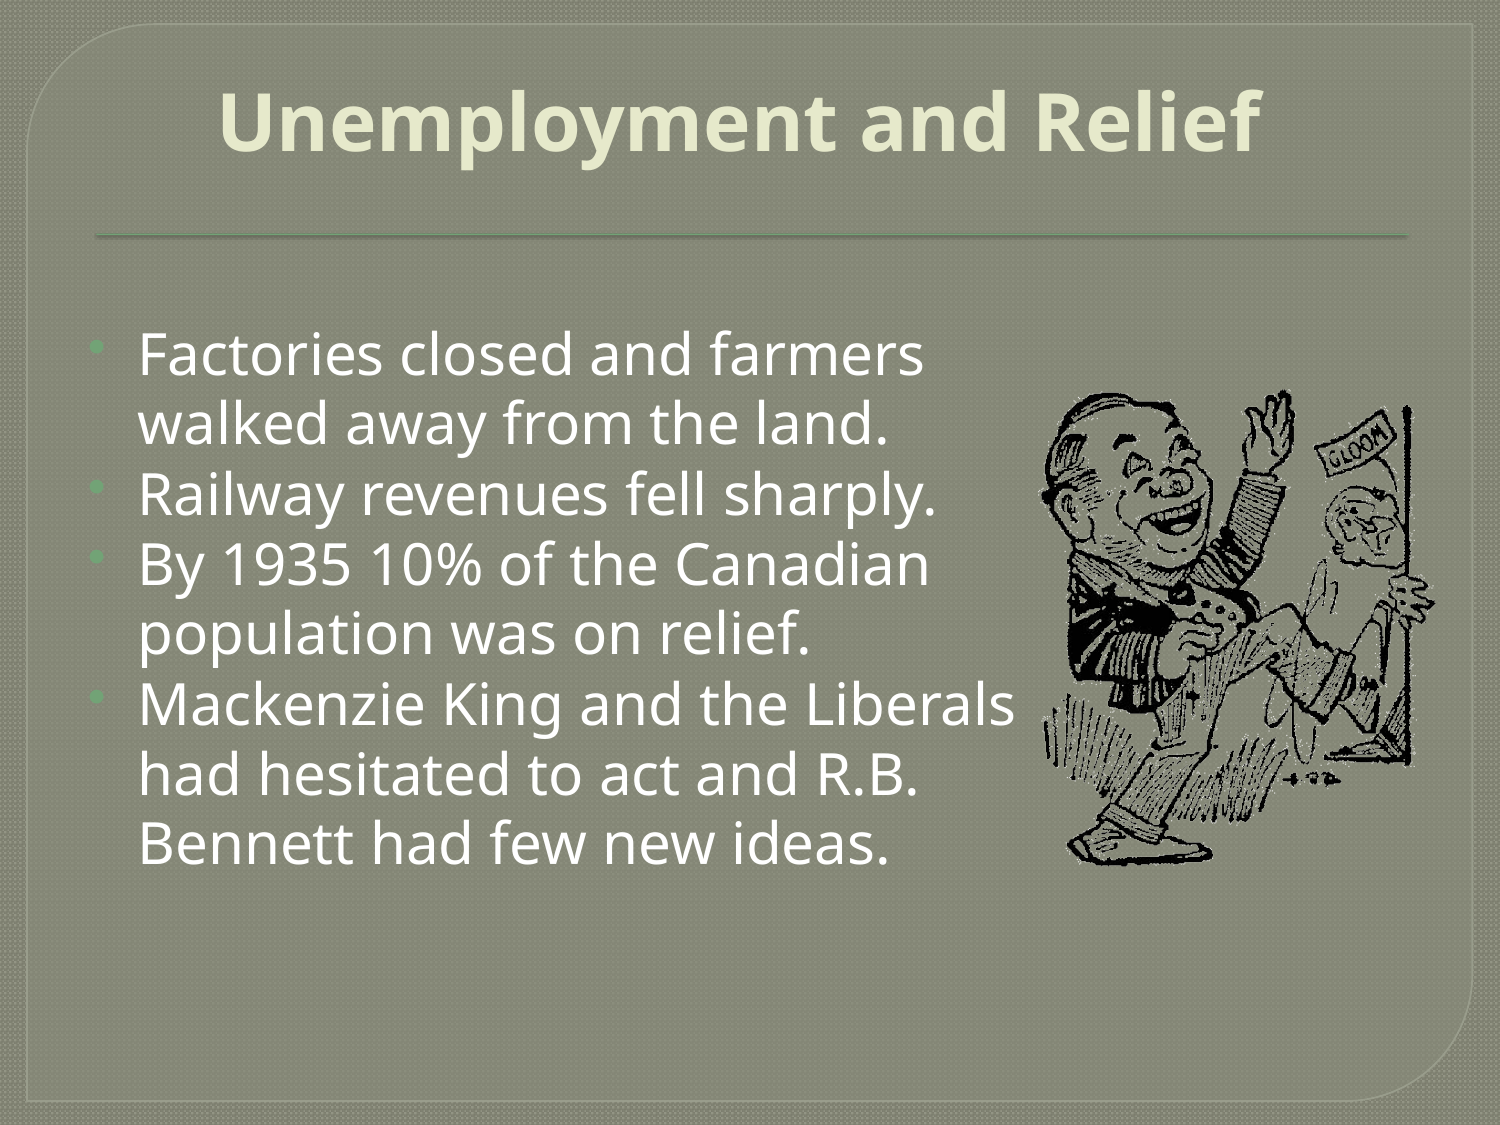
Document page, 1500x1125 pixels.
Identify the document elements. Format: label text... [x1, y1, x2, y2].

title Unemployment and Relief [0, 62, 1275, 175]
picture [1037, 387, 1437, 869]
list Factories closed and farmers walked away from the land. Railway revenues fell sharply. By 1935 10% of the Canadian population was on relief. Mackenzie King and the Liberals had hesitated to act and R.B. Bennett had few new ideas. [75, 309, 1088, 938]
